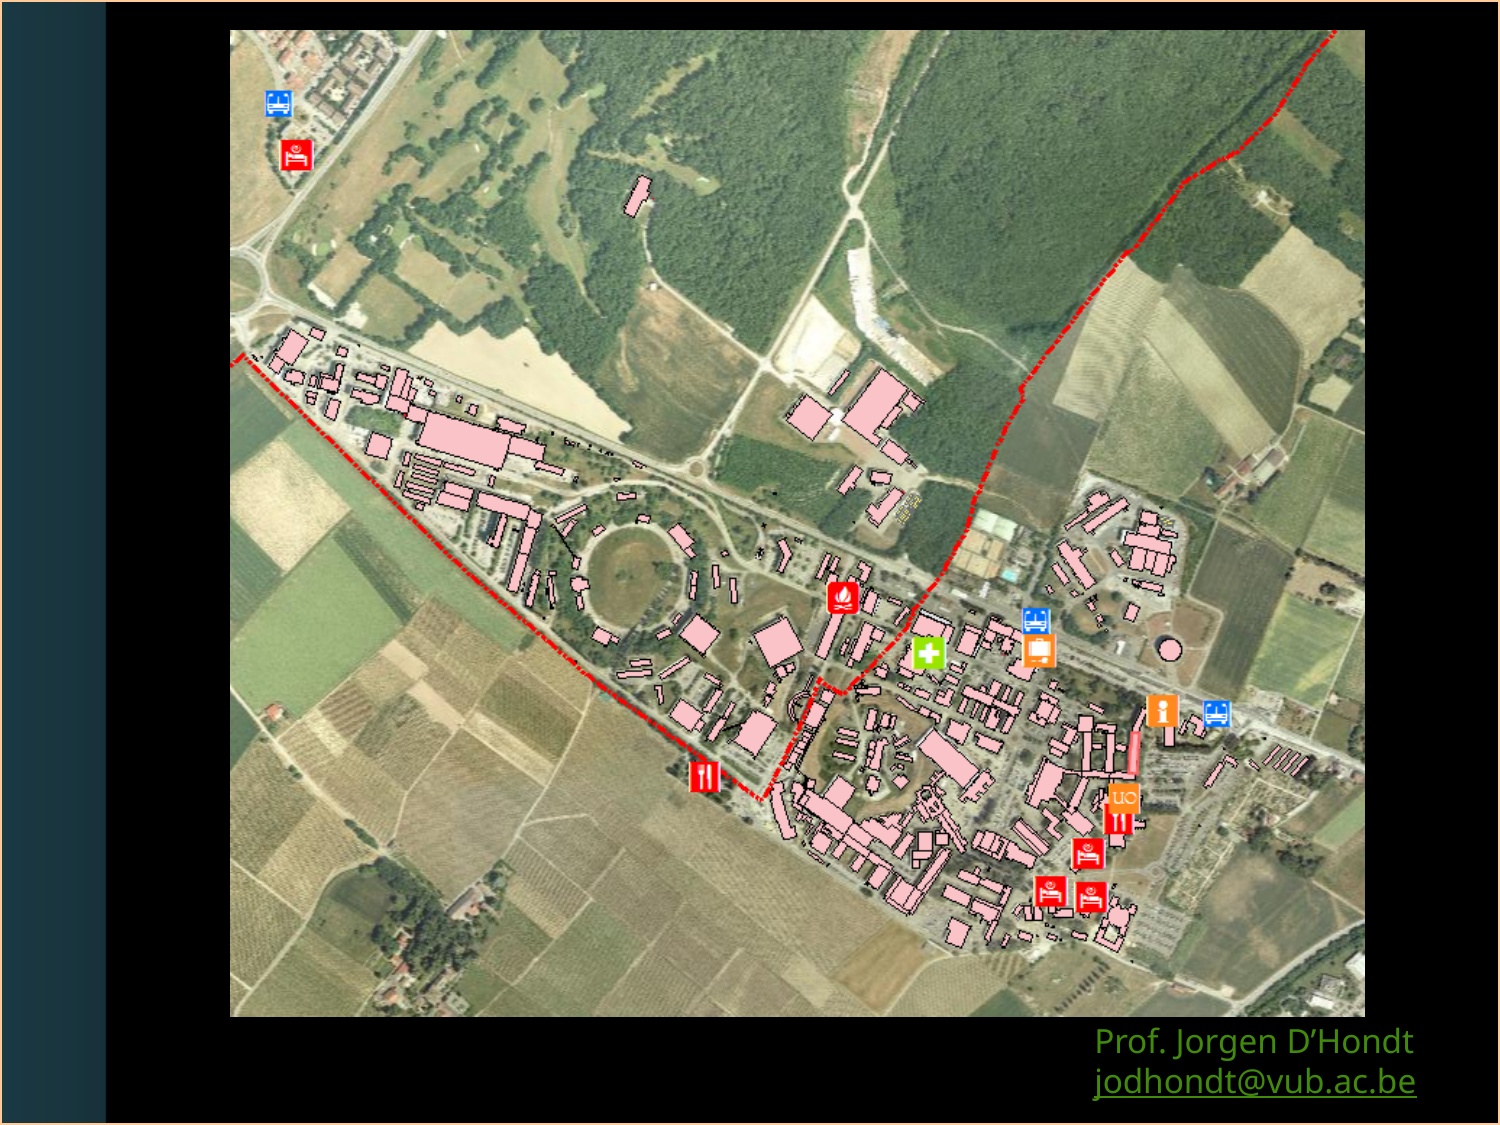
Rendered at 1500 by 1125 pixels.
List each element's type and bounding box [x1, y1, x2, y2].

picture [229, 30, 1365, 1017]
text_box [0, 0, 1500, 1125]
